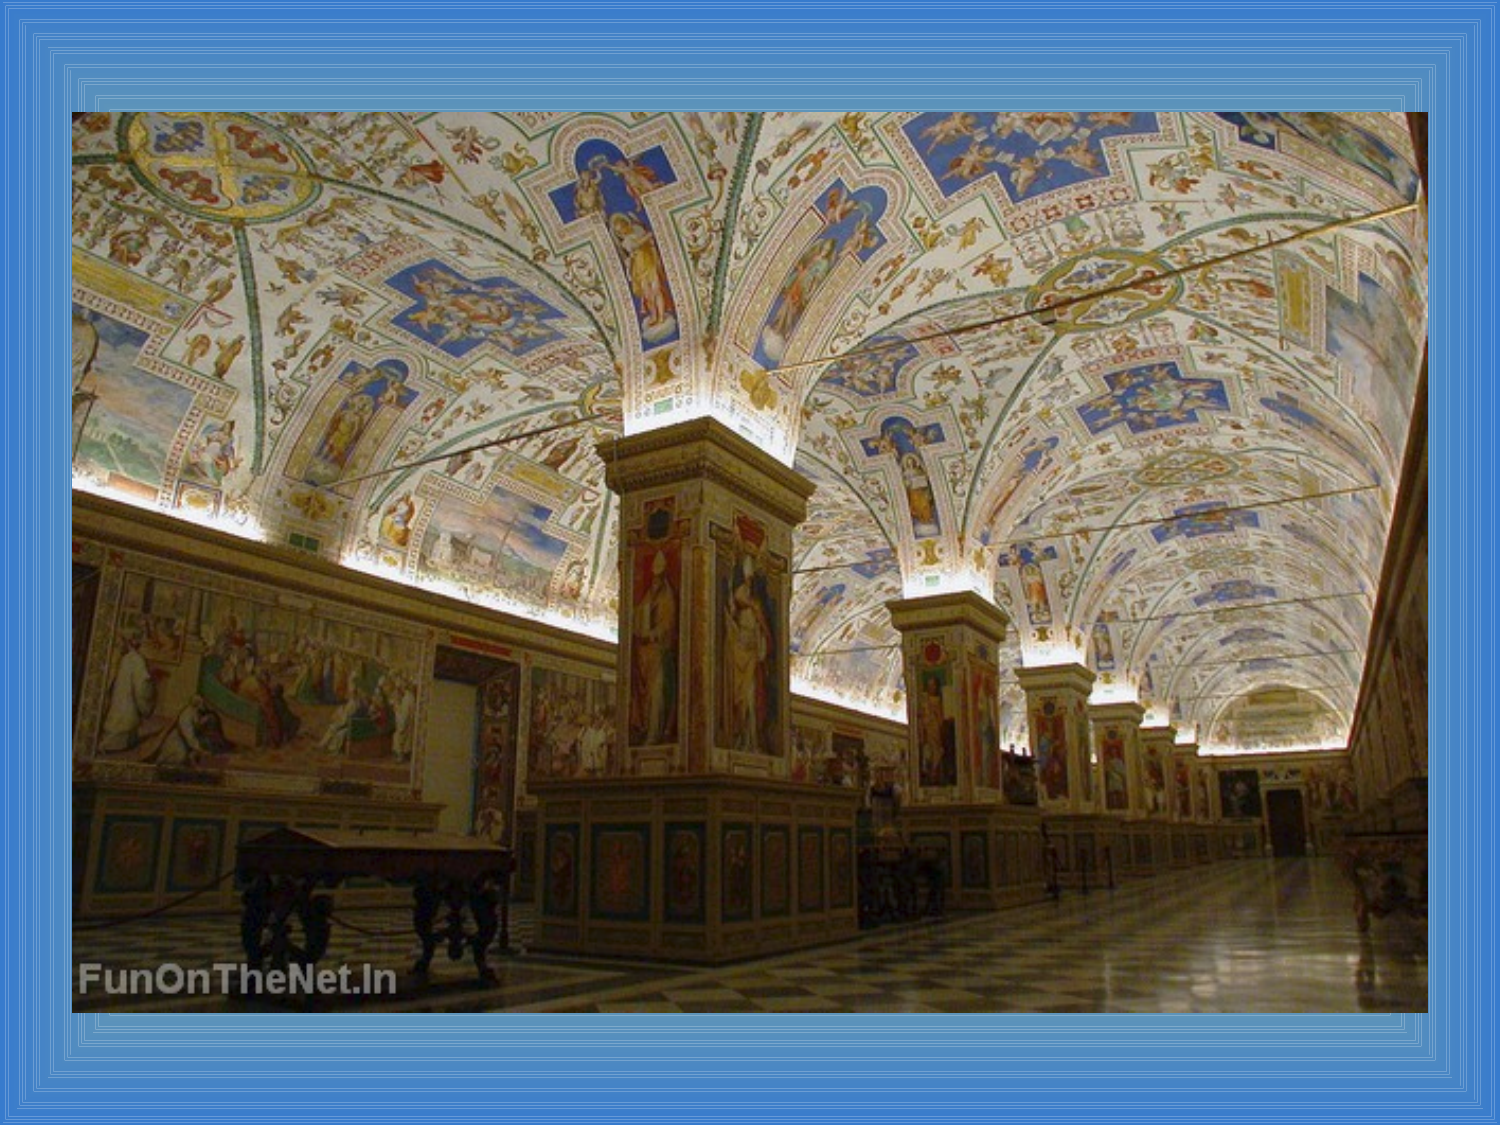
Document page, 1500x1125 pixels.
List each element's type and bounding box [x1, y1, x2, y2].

picture [72, 112, 1428, 1013]
